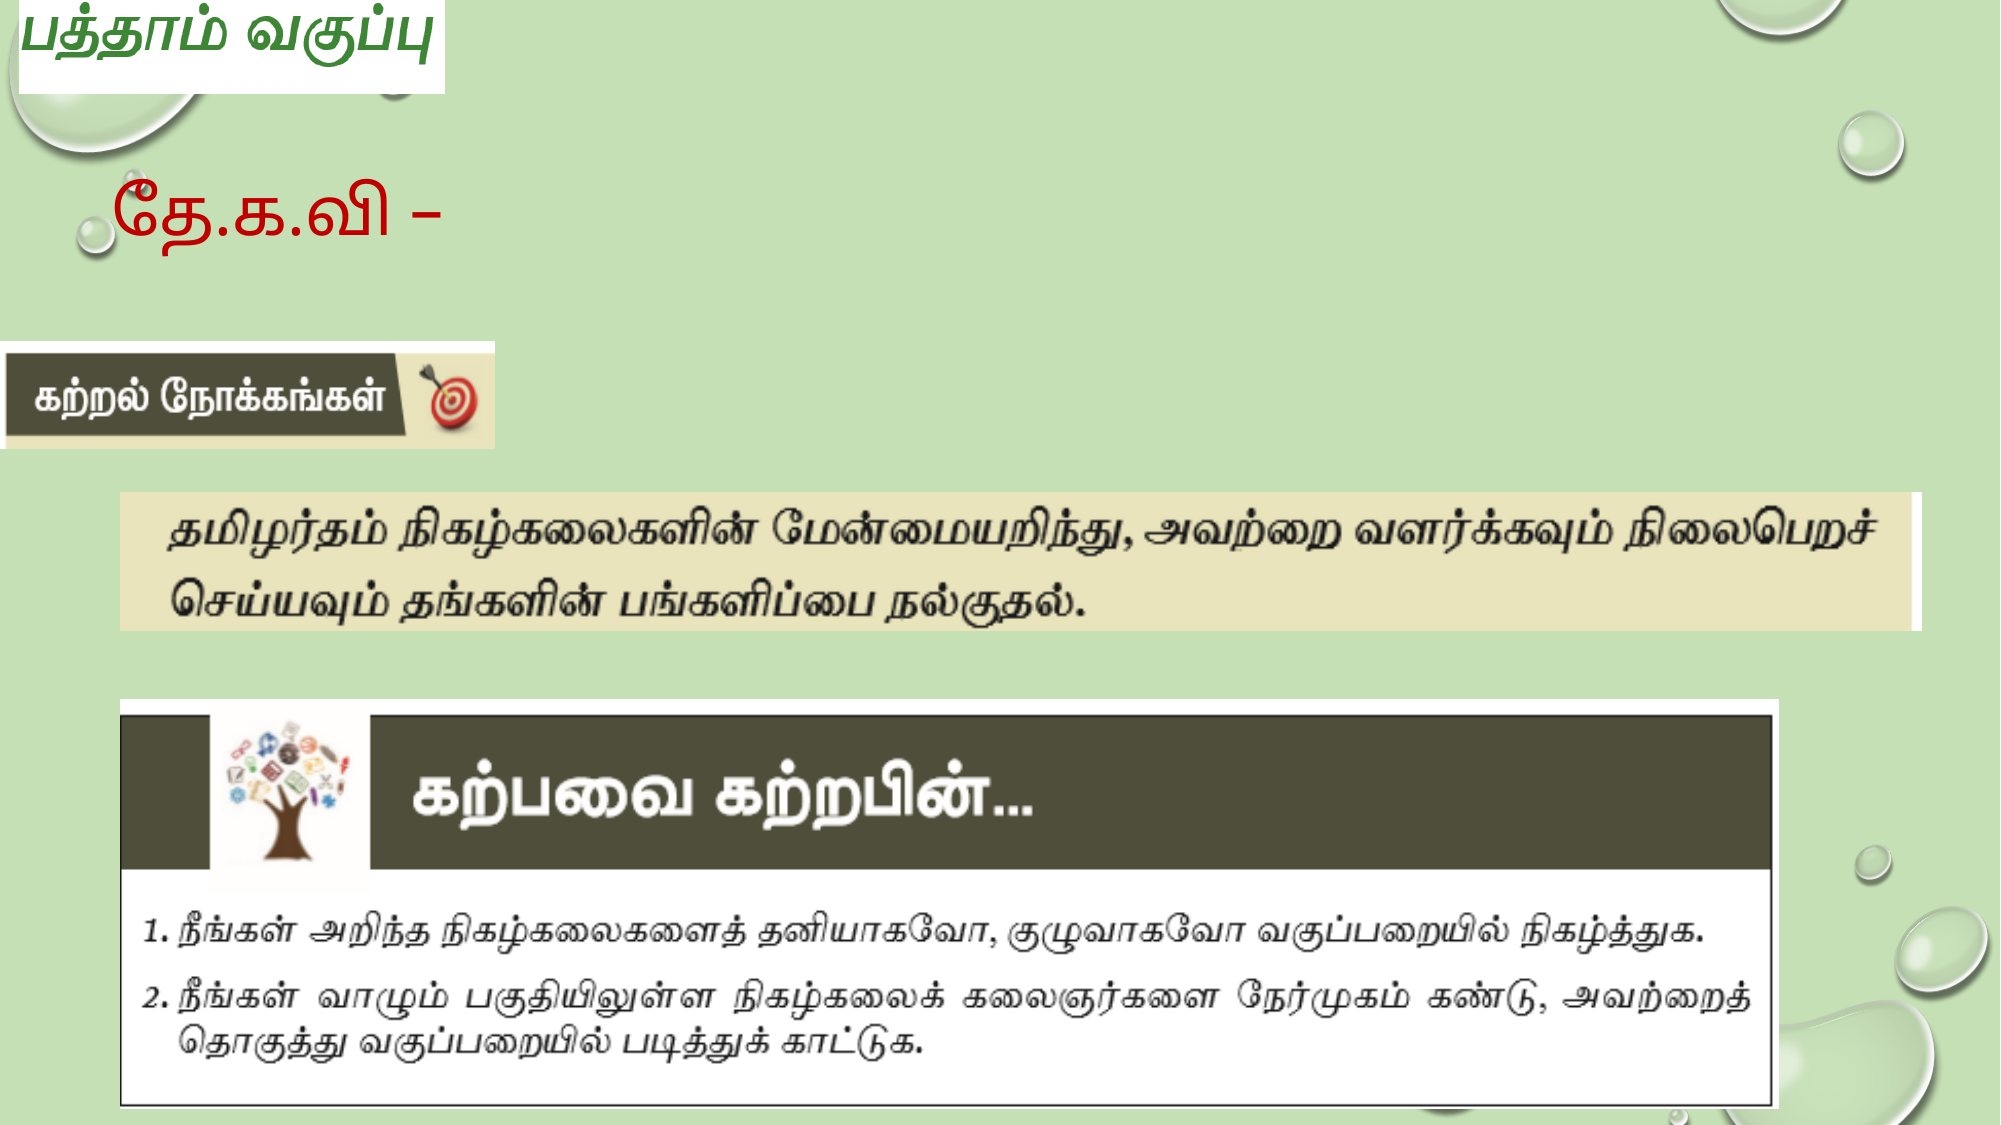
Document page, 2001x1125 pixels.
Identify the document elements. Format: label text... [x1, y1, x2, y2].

picture [0, 0, 2000, 1125]
text_box தே.க.வி – [96, 161, 476, 257]
